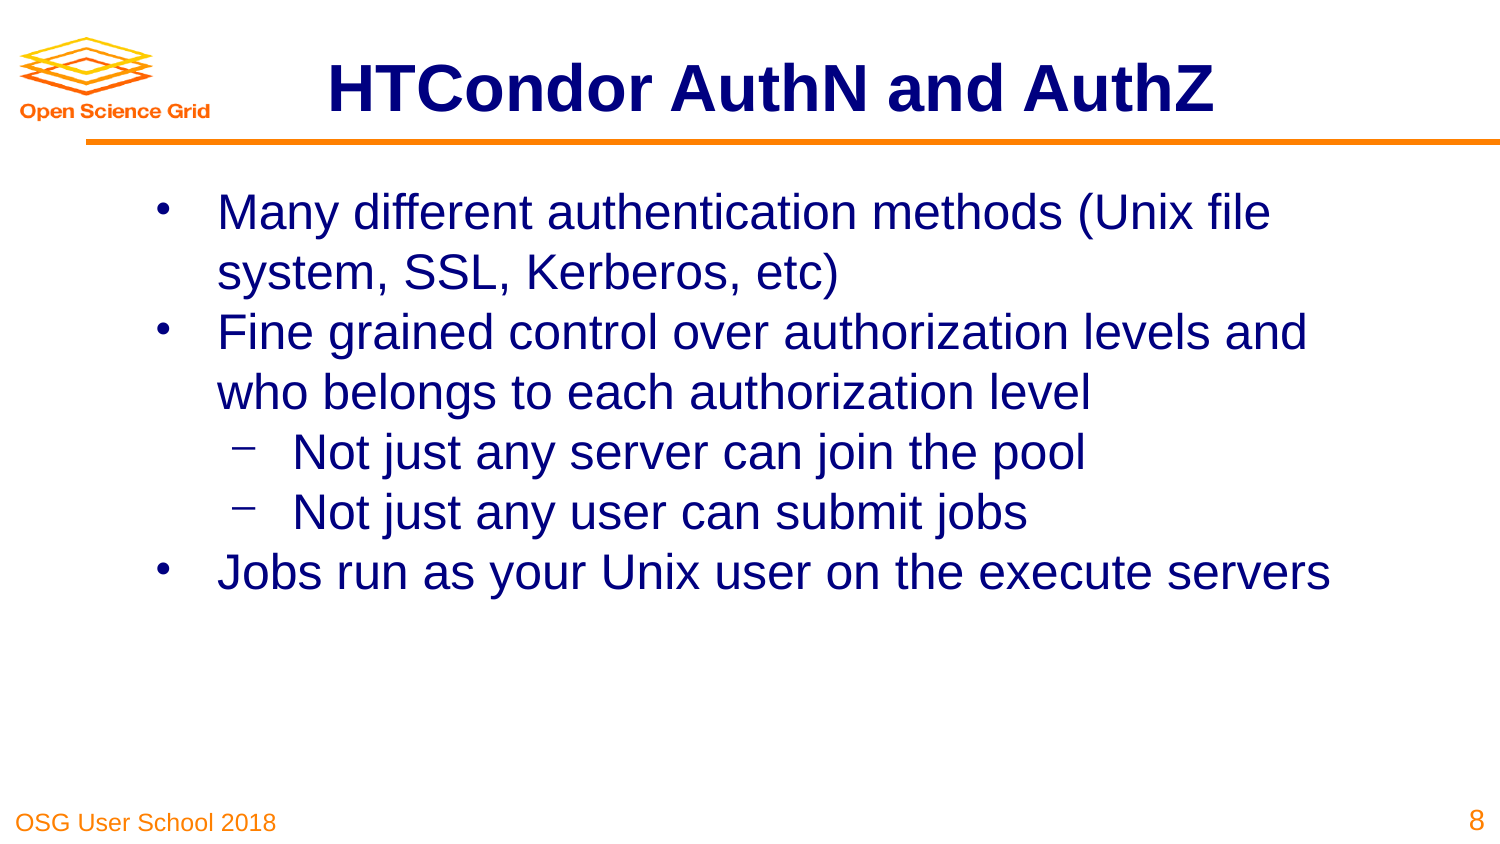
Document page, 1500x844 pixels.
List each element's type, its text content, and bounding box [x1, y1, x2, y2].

slide_number ‹#› [1431, 787, 1500, 844]
picture [0, 20, 201, 134]
title HTCondor AuthN and AuthZ [201, 14, 1342, 155]
list Many different authentication methods (Unix file system, SSL, Kerberos, etc) Fine grained control over authorization levels and who belongs to each authorization level Not just any server can join the pool Not just any user can submit jobs Jobs run as your Unix user on the execute servers [127, 164, 1403, 741]
